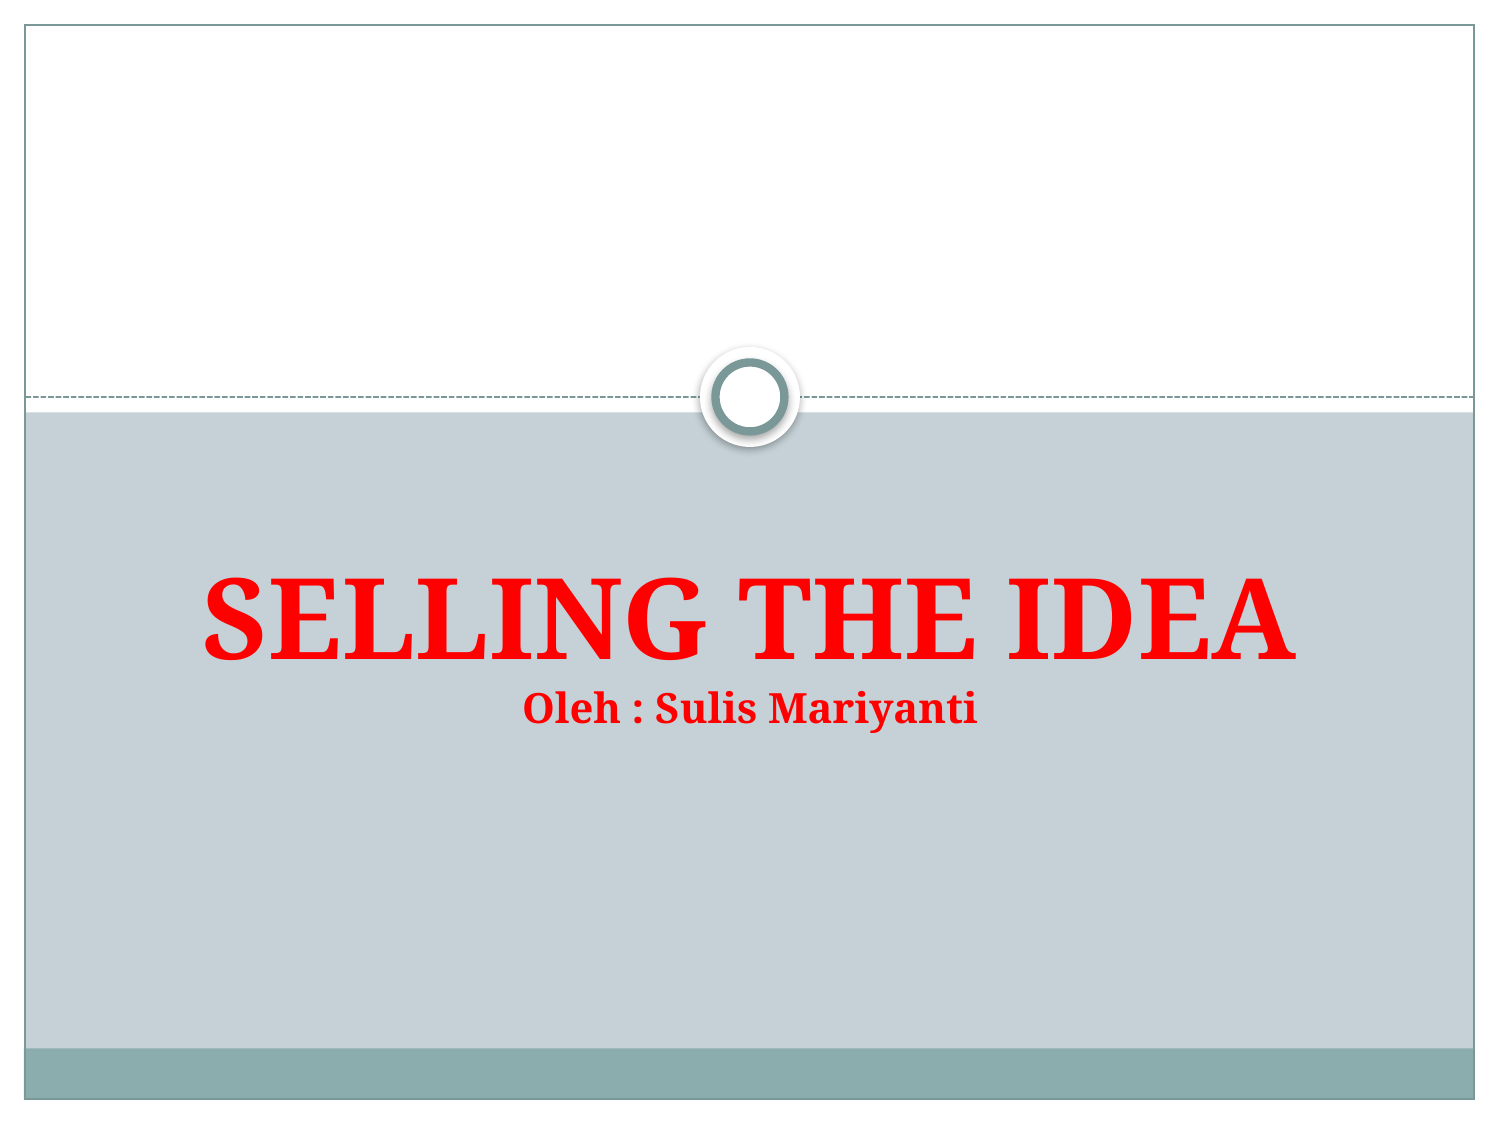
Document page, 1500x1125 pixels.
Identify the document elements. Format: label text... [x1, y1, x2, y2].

title SELLING THE IDEA Oleh : Sulis Mariyanti [112, 349, 1388, 740]
